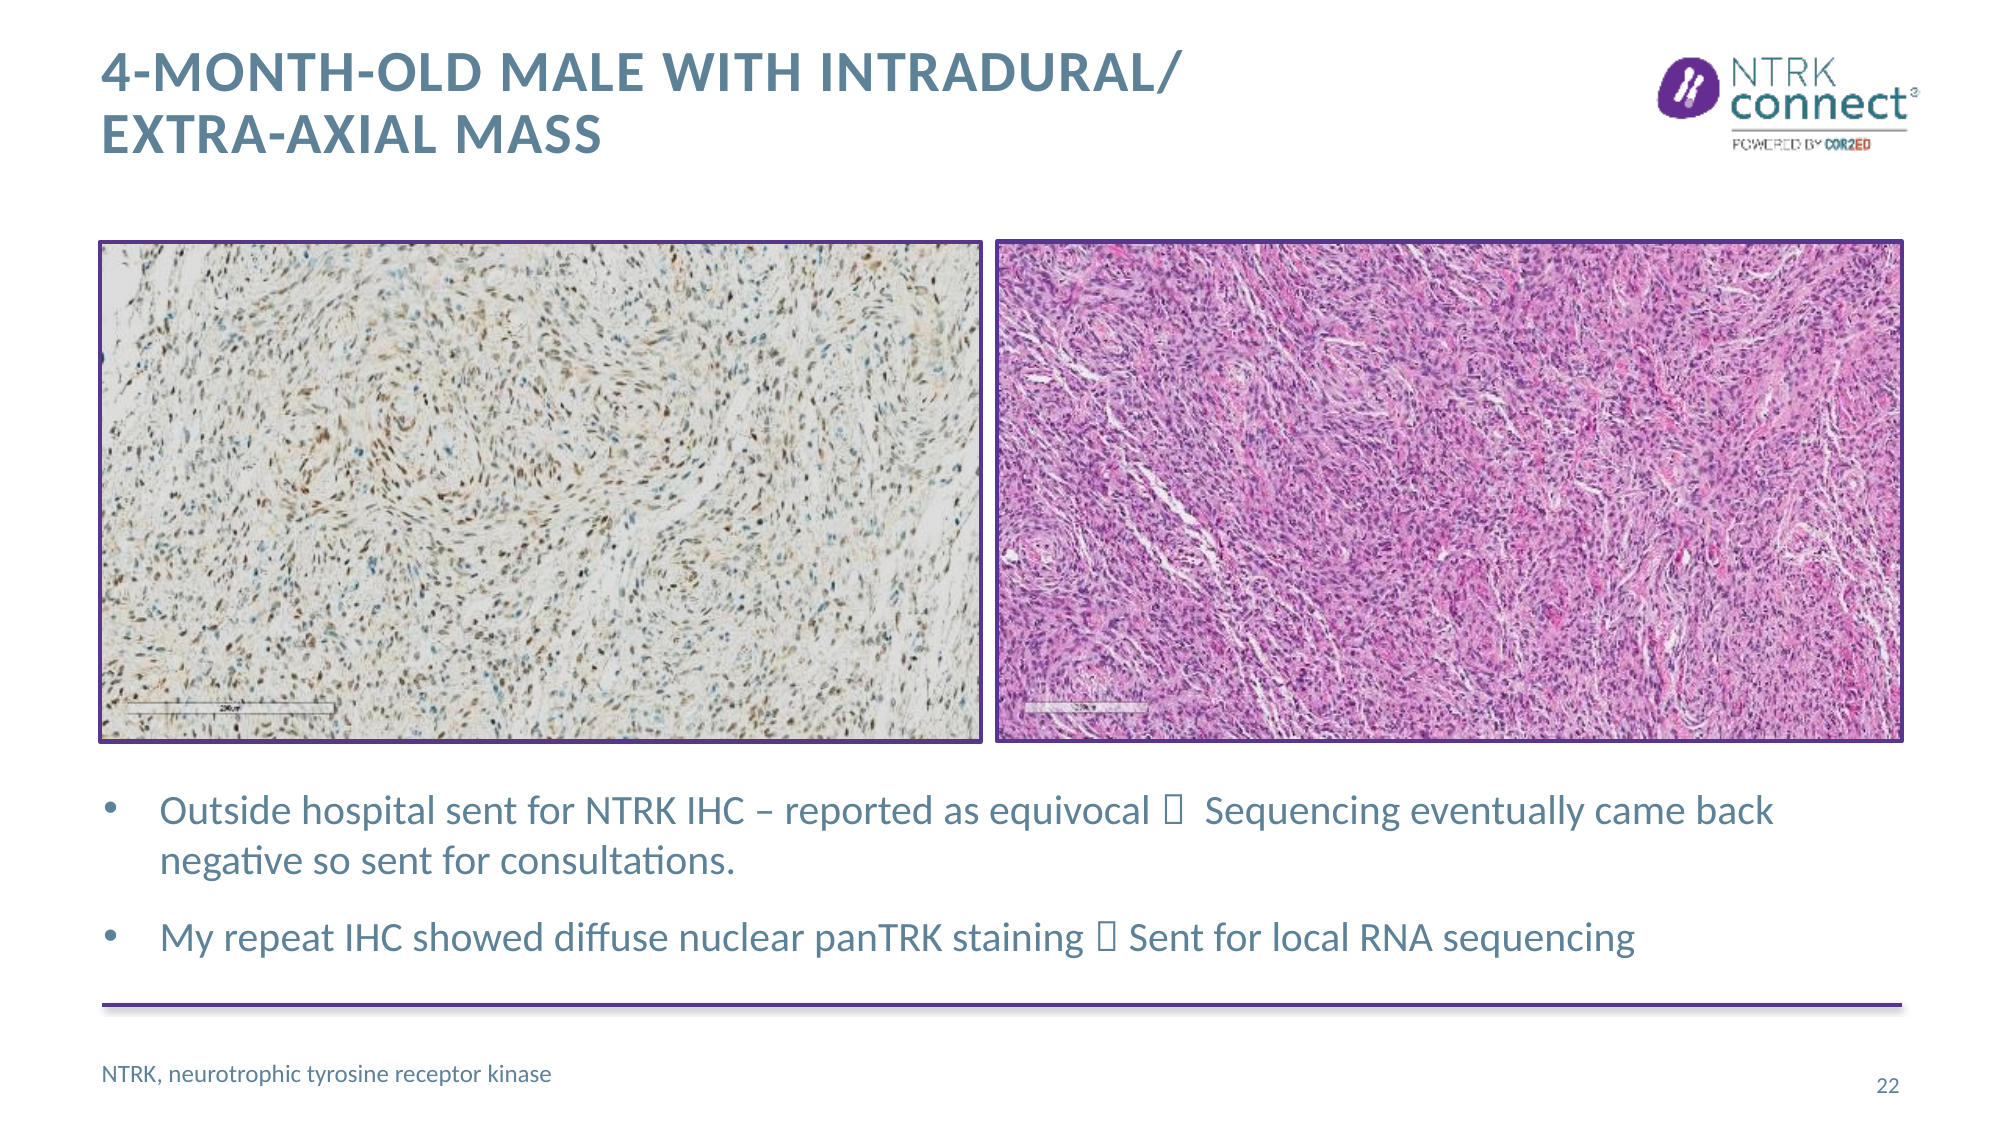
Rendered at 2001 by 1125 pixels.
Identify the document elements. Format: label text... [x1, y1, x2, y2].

text_box Outside hospital sent for NTRK IHC – reported as equivocal  Sequencing eventually came back negative so sent for consultations. My repeat IHC showed diffuse nuclear panTRK staining  Sent for local RNA sequencing [88, 775, 1910, 968]
picture [998, 243, 1901, 740]
slide_number 22 [1771, 1054, 1900, 1115]
list NTRK, neurotrophic tyrosine receptor kinase [101, 1042, 1434, 1103]
picture [1638, 44, 1933, 163]
picture [101, 243, 980, 740]
title 4-month-old male with intradural/ extra-axial mass [101, 40, 1536, 173]
